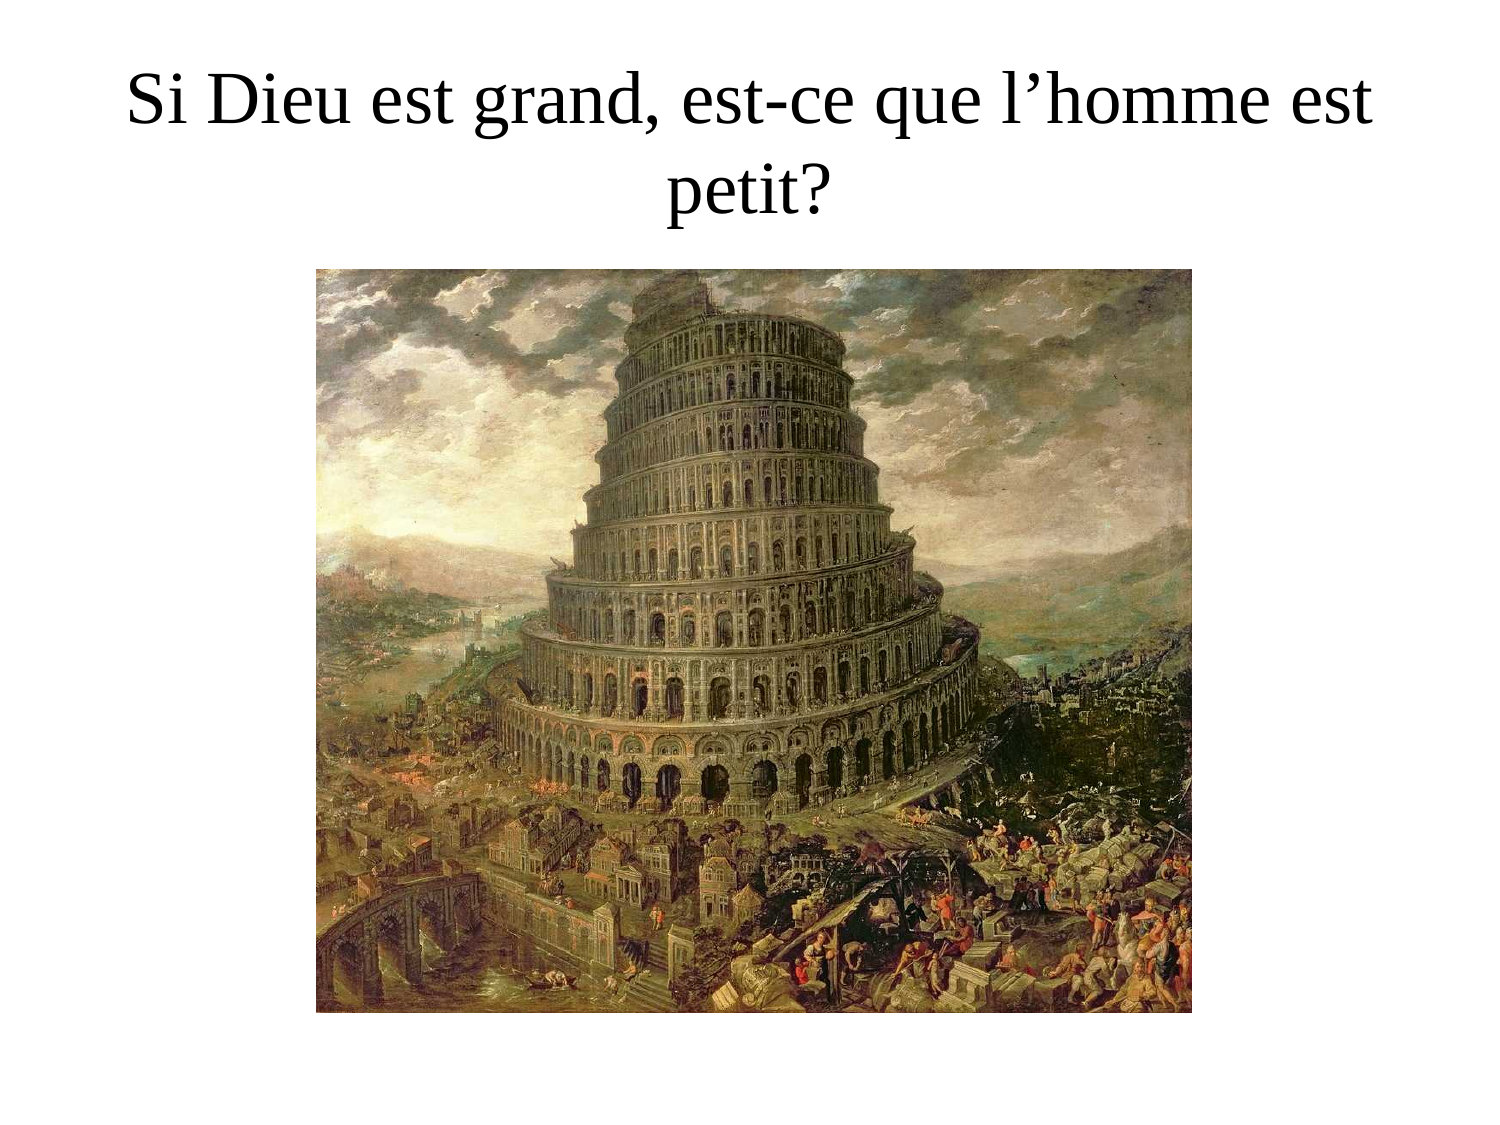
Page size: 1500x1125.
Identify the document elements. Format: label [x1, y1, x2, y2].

list [74, 44, 1426, 1125]
